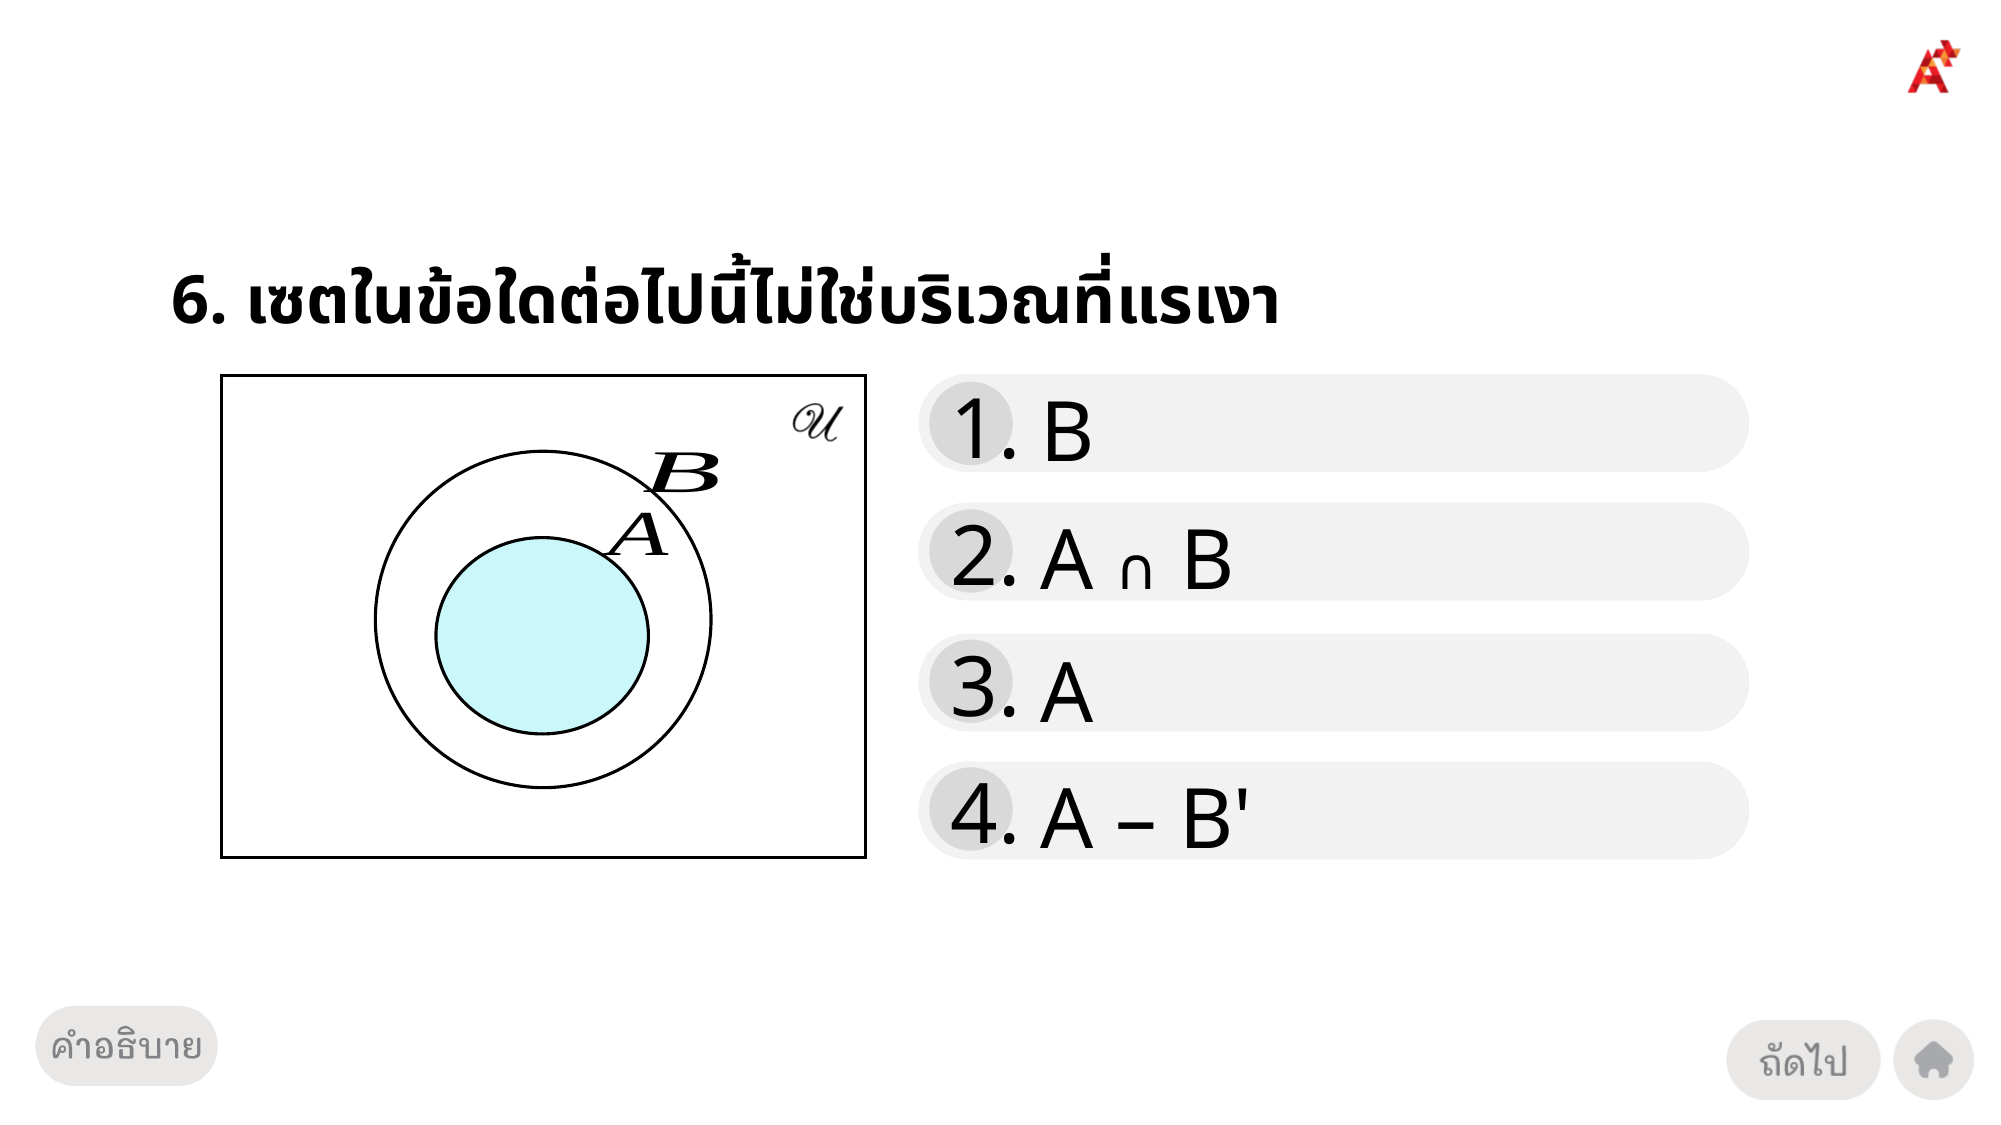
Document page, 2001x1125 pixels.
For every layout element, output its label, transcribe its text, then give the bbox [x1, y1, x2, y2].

picture [1881, 0, 2000, 124]
picture [1893, 1019, 1975, 1100]
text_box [918, 625, 1750, 748]
picture [1726, 1020, 1881, 1100]
picture [755, 377, 871, 488]
text_box 6. เซตในข้อใดต่อไปนี้ไม่ใช่บริเวณที่แรเงา [156, 249, 1677, 344]
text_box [918, 367, 1750, 487]
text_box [918, 495, 1750, 616]
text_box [221, 375, 866, 858]
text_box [918, 753, 1750, 874]
picture [35, 1005, 218, 1086]
